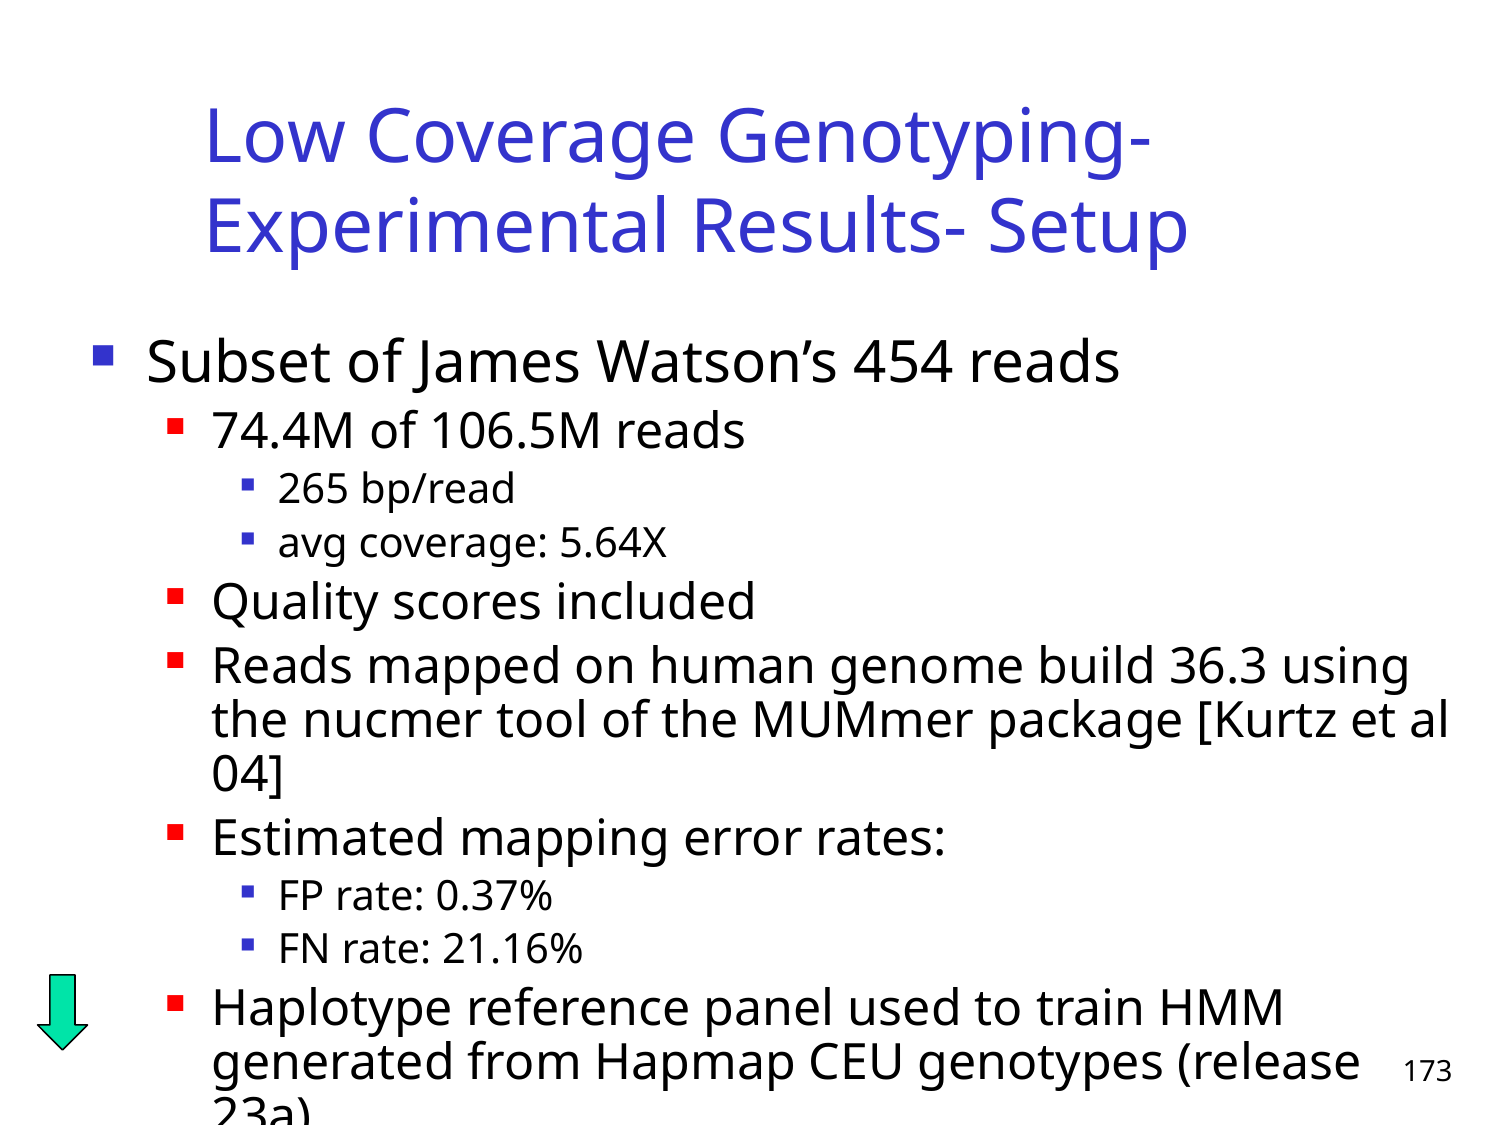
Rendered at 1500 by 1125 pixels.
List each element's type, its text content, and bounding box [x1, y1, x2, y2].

text_box [37, 974, 88, 1050]
list Subset of James Watson’s 454 reads 74.4M of 106.5M reads 265 bp/read avg coverage: 5.64X Quality scores included Reads mapped on human genome build 36.3 using the nucmer tool of the MUMmer package [Kurtz et al 04] Estimated mapping error rates: FP rate: 0.37% FN rate: 21.16% Haplotype reference panel used to train HMM generated from Hapmap CEU genotypes (release 23a) [74, 324, 1476, 1076]
title Low Coverage Genotyping- Experimental Results- Setup [188, 149, 1468, 276]
slide_number 173 [1154, 1023, 1468, 1100]
